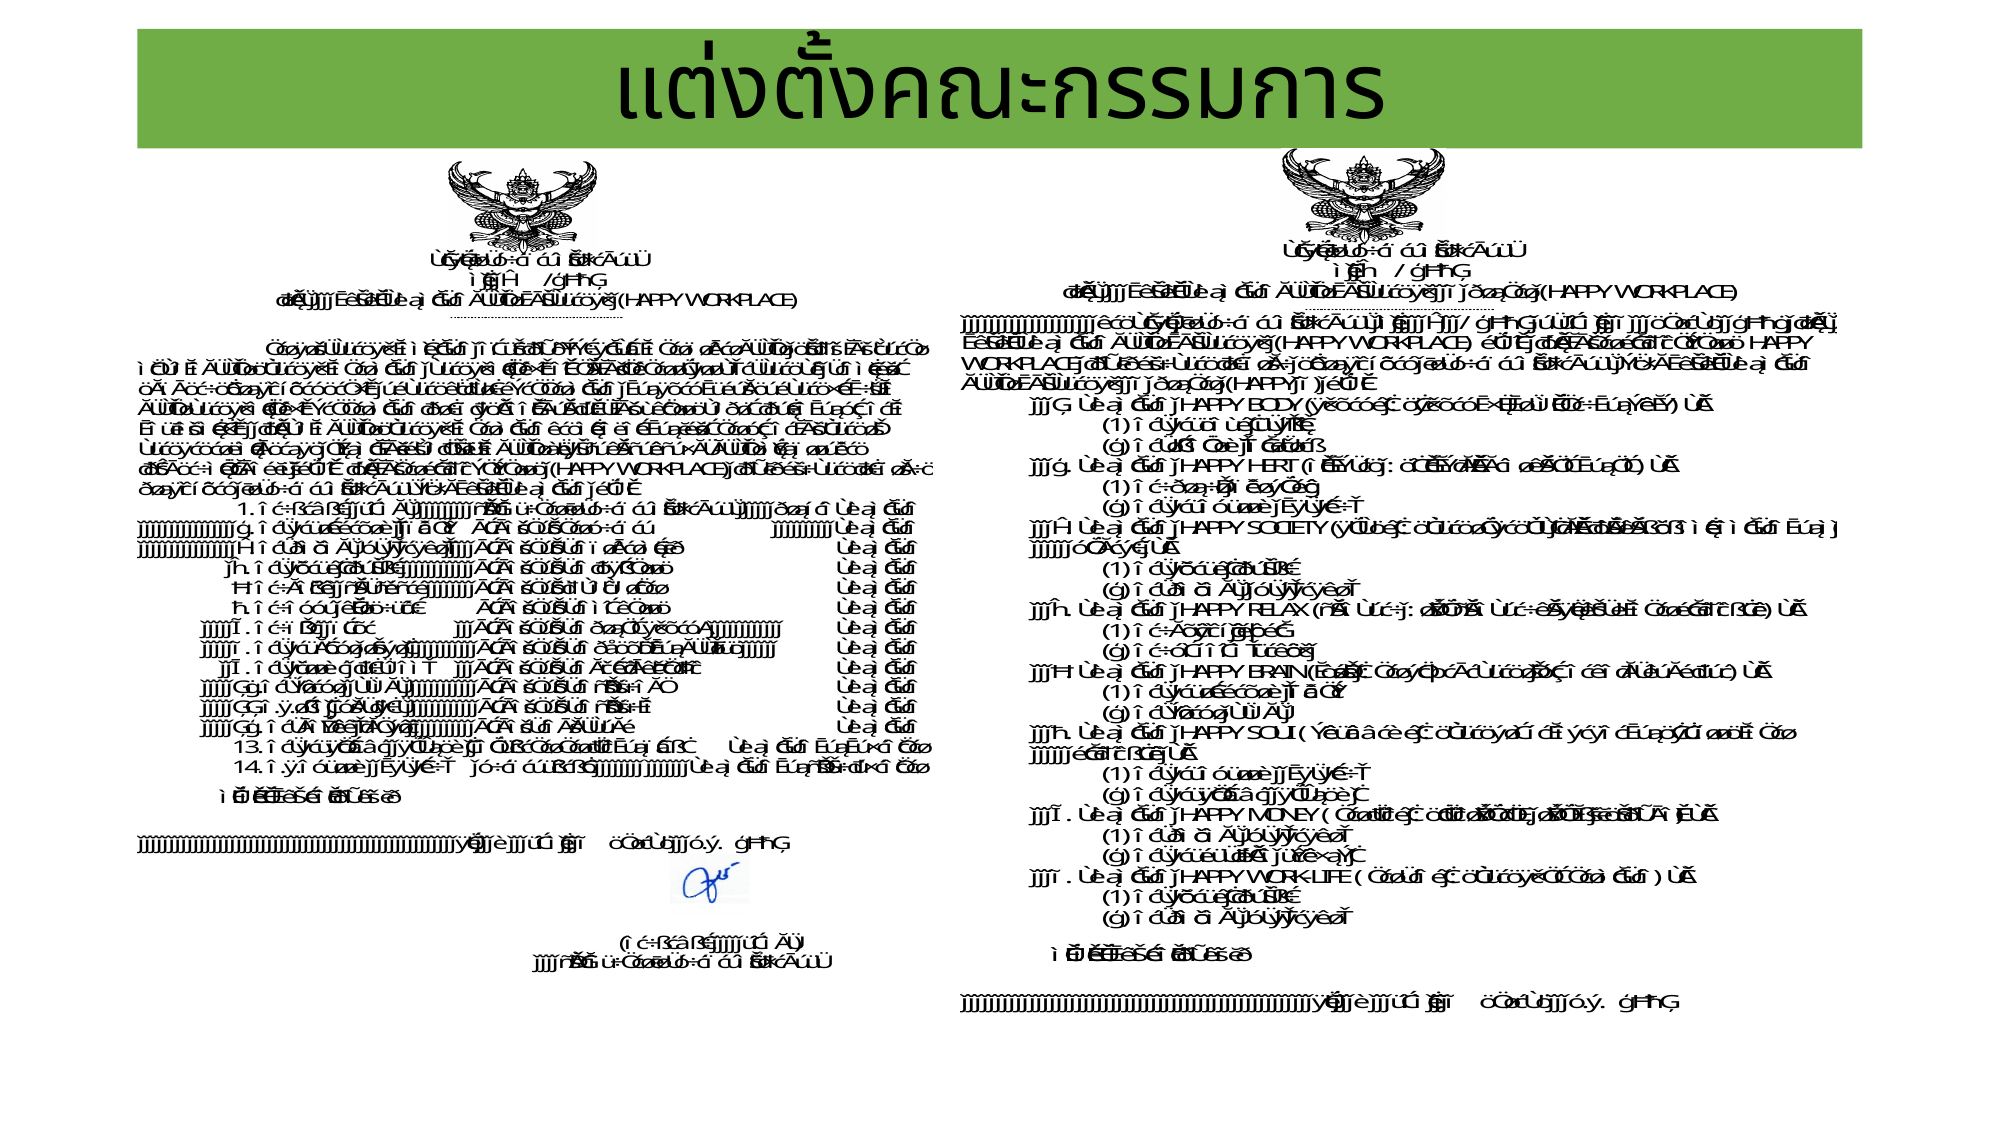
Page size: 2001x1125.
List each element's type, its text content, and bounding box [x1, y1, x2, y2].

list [137, 161, 938, 1014]
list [960, 148, 1842, 1014]
title แต่งตั้งคณะกรรมการ [137, 28, 1863, 149]
